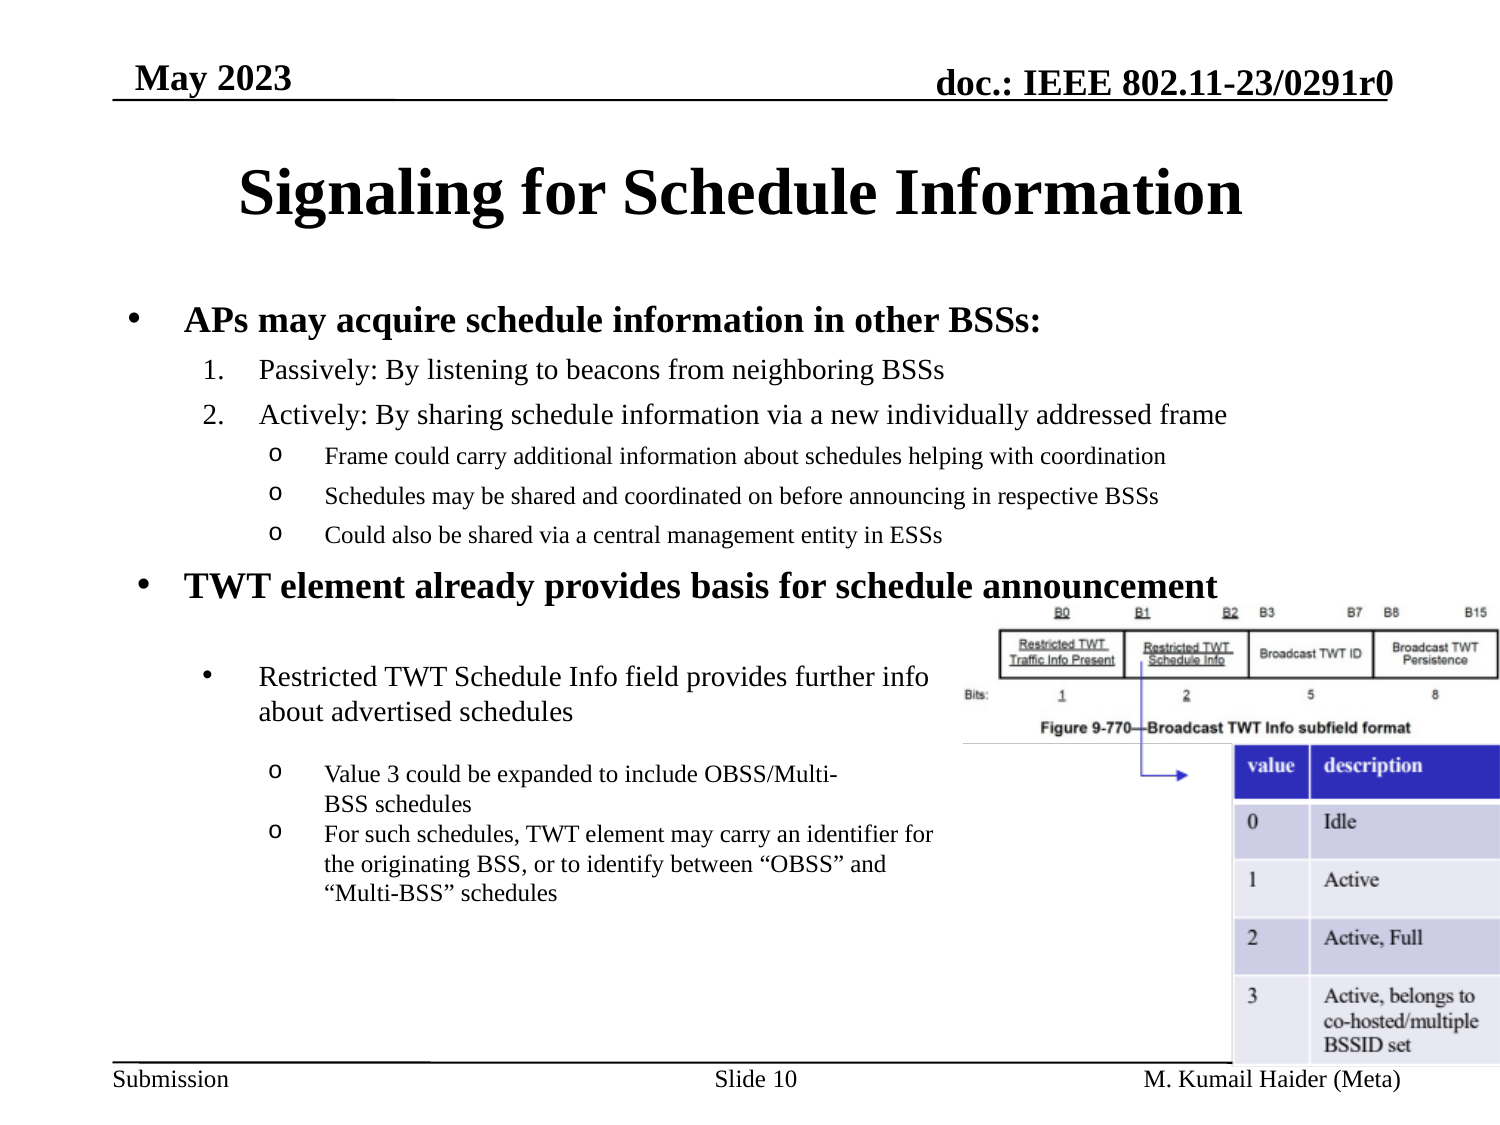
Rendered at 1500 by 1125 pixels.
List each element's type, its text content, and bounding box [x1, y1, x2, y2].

picture [962, 604, 1500, 1068]
footer M. Kumail Haider (Meta) [902, 1061, 1402, 1093]
title Signaling for Schedule Information [112, 112, 1388, 263]
list APs may acquire schedule information in other BSSs: Passively: By listening to beacons from neighboring BSSs Actively: By sharing schedule information via a new individually addressed frame Frame could carry additional information about schedules helping with coordination Schedules may be shared and coordinated on before announcing in respective BSSs Could also be shared via a central management entity in ESSs TWT element already provides basis for schedule announcement [112, 287, 1388, 603]
slide_number Slide 10 [712, 1061, 800, 1123]
text_box Restricted TWT Schedule Info field provides further info about advertised schedules Value 3 could be expanded to include OBSS/Multi- BSS schedules For such schedules, TWT element may carry an identifier for the originating BSS, or to identify between “OBSS” and “Multi-BSS” schedules [112, 580, 981, 975]
